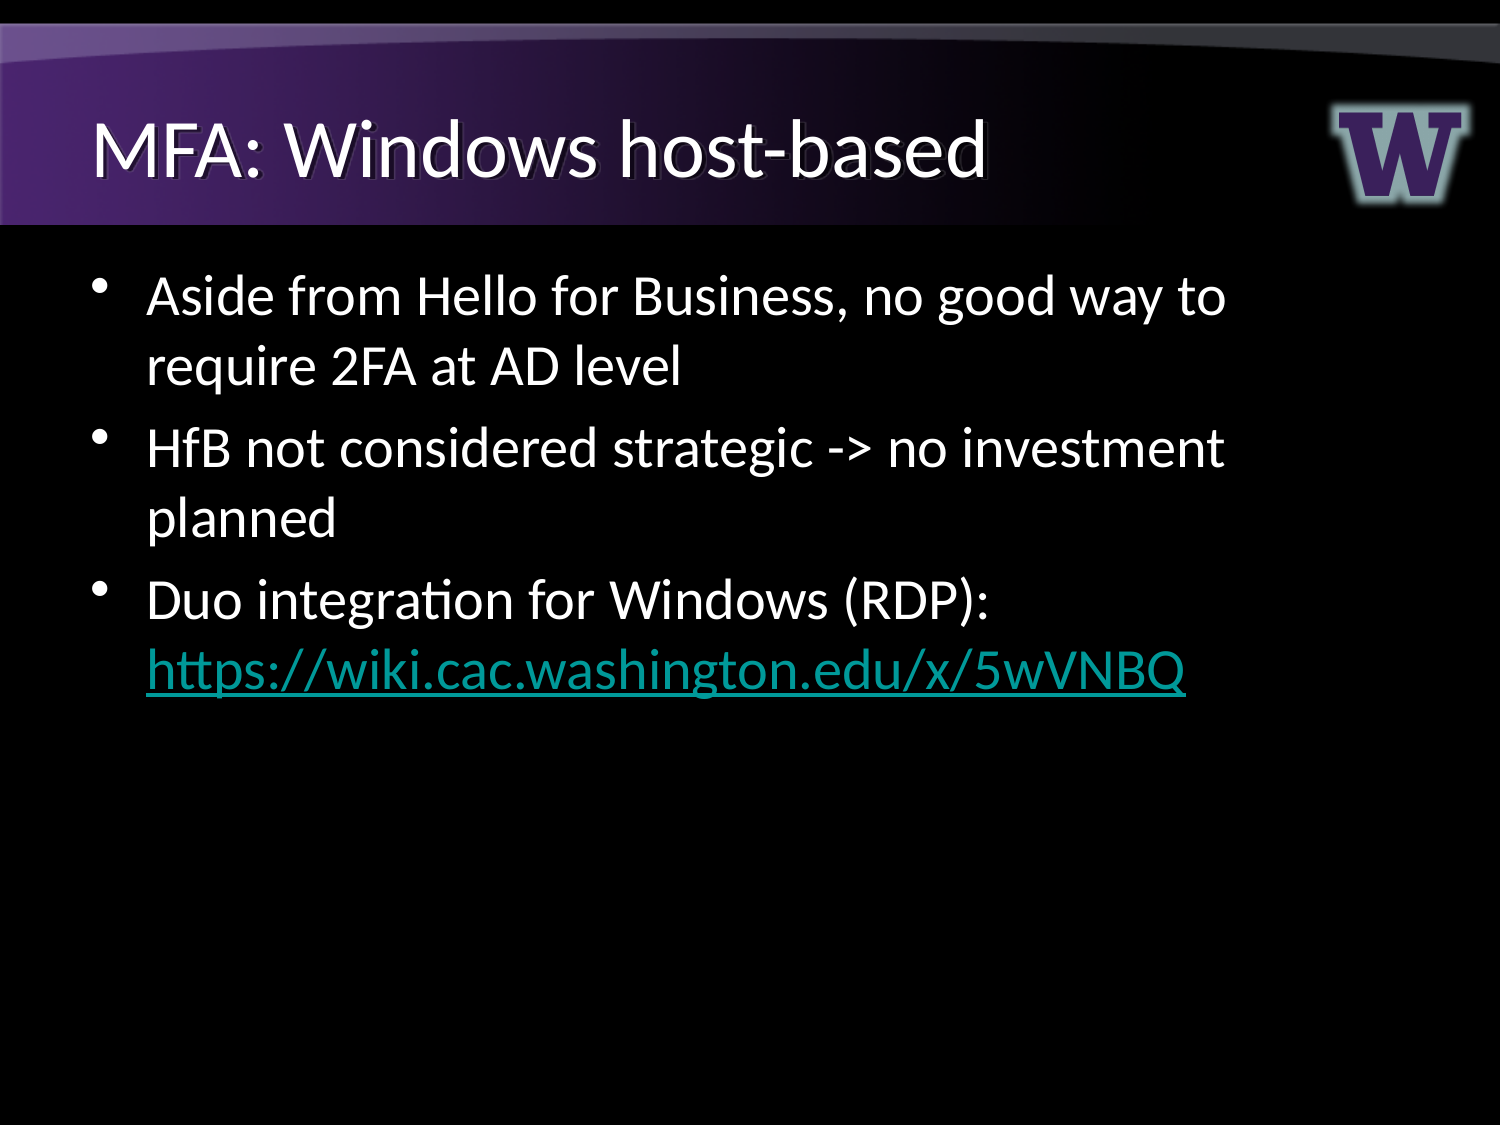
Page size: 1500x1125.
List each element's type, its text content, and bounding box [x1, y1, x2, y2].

title MFA: Windows host-based [74, 74, 1326, 213]
picture [0, 0, 1500, 225]
list Aside from Hello for Business, no good way to require 2FA at AD level HfB not considered strategic -> no investment planned Duo integration for Windows (RDP): https://wiki.cac.washington.edu/x/5wVNBQ [74, 249, 1426, 1088]
